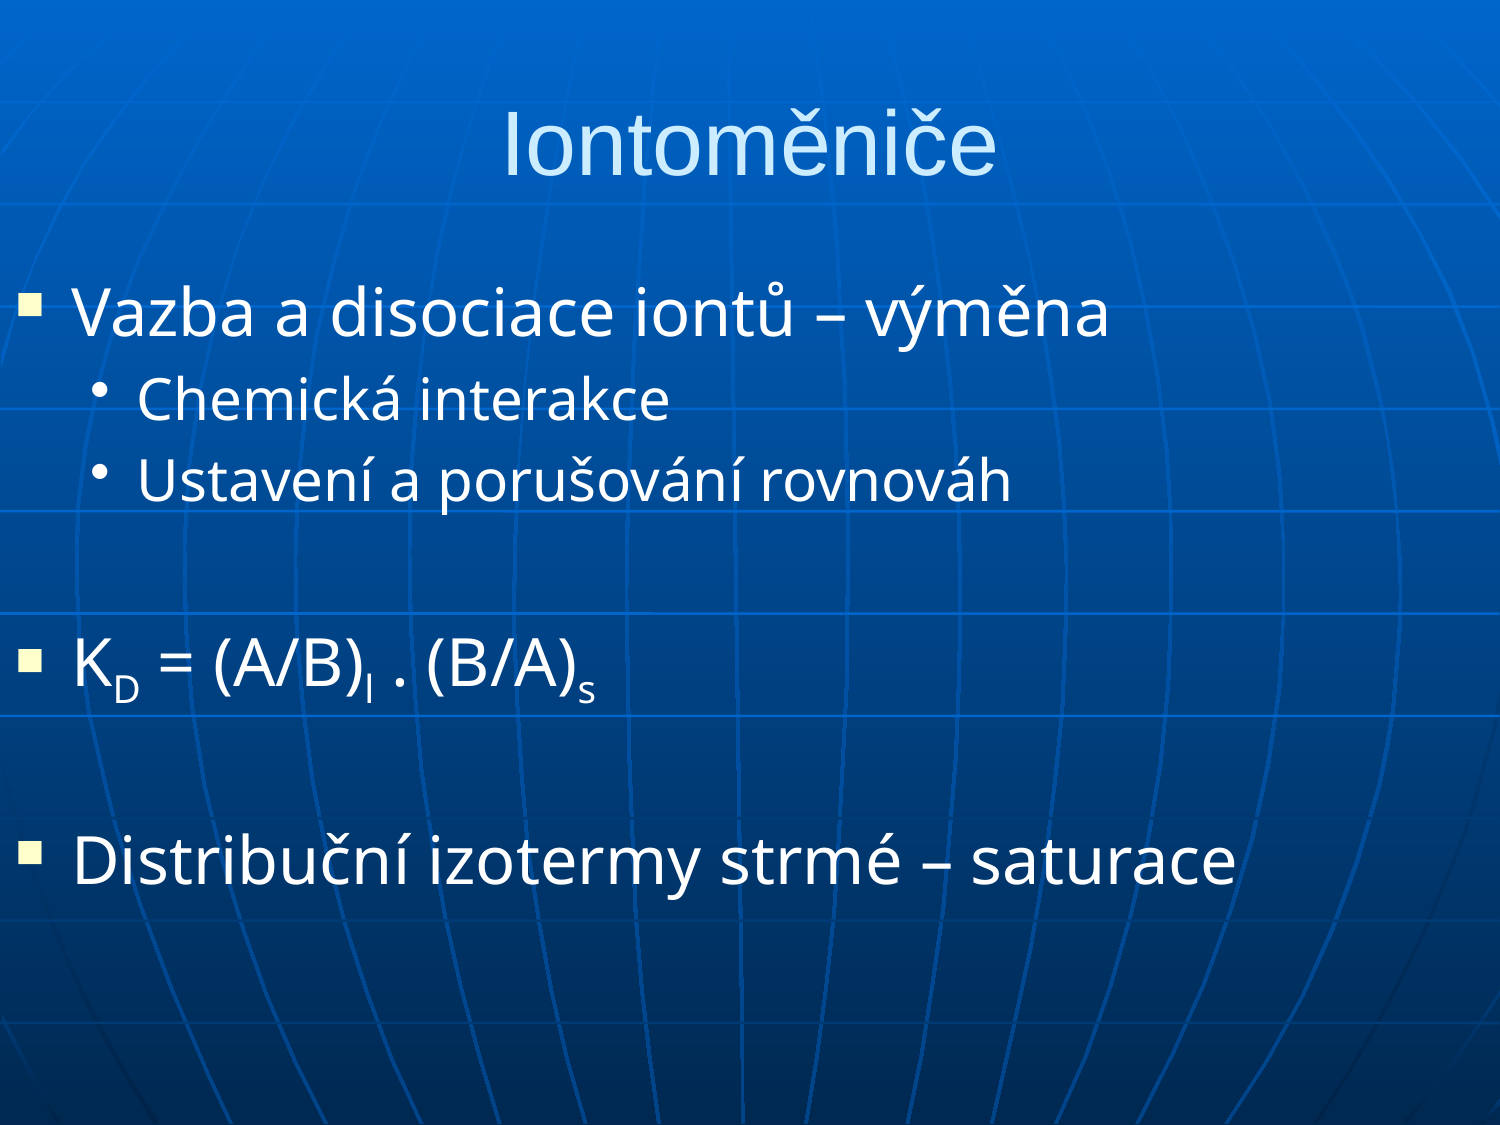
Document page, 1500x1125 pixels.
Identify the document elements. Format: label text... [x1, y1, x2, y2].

list Vazba a disociace iontů – výměna Chemická interakce Ustavení a porušování rovnováh KD = (A/B)l . (B/A)s Distribuční izotermy strmé – saturace [0, 262, 1500, 1006]
title Iontoměniče [75, 45, 1425, 233]
